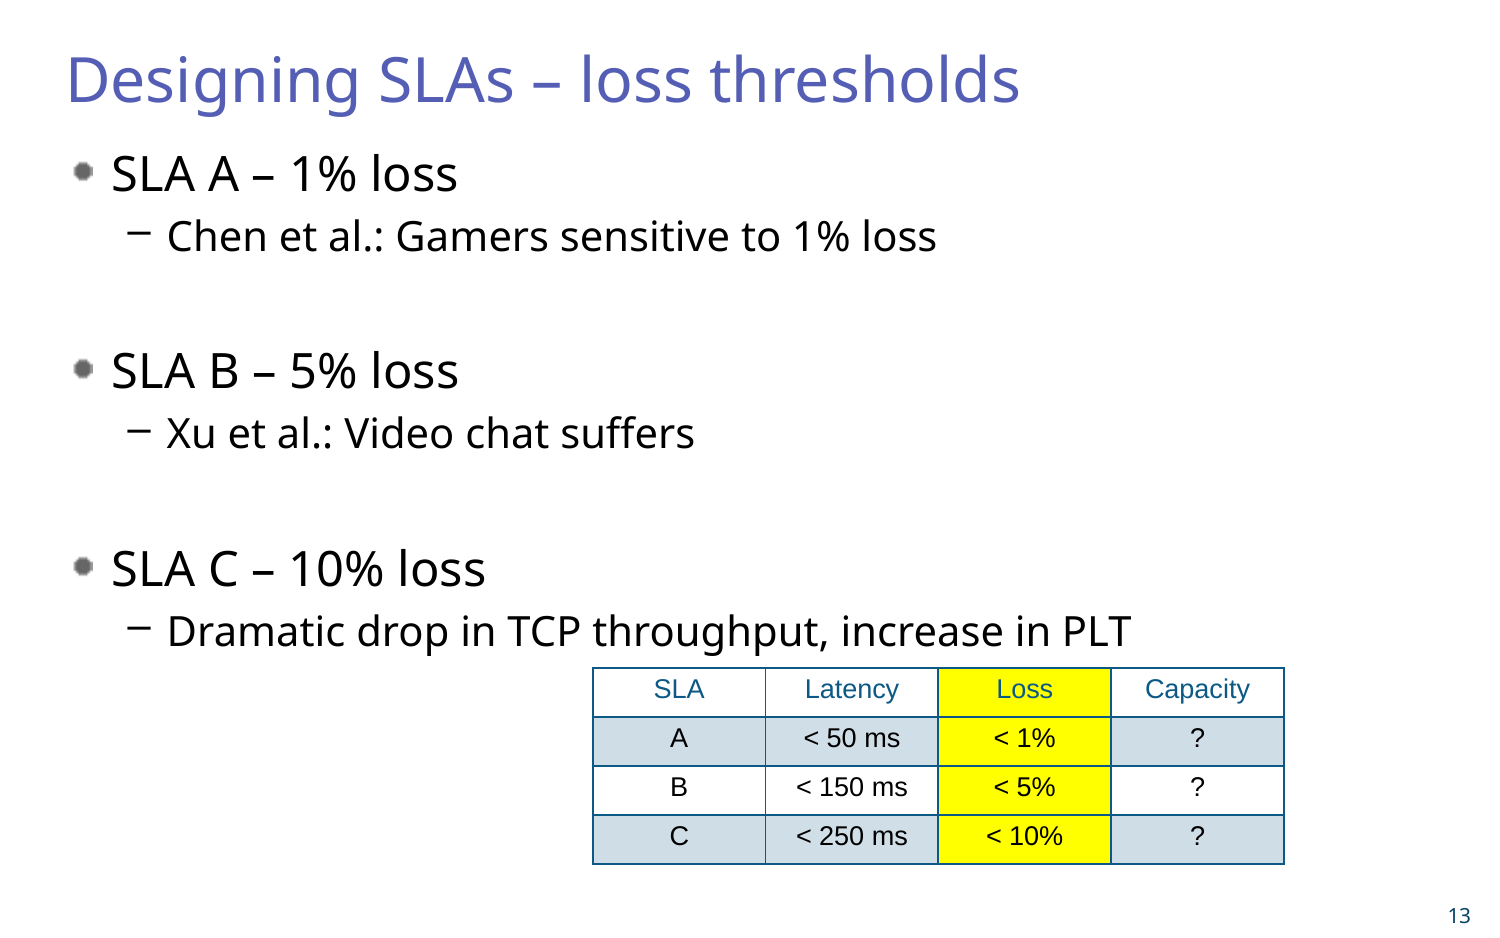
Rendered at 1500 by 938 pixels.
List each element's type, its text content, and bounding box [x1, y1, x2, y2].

table_cell B [594, 767, 765, 814]
table_cell A [594, 718, 765, 765]
table_cell < 10% [939, 816, 1110, 863]
table_header Loss [939, 669, 1110, 716]
table_cell ? [1112, 816, 1283, 863]
picture [65, 553, 93, 581]
table_cell ? [1112, 718, 1283, 765]
table_cell ? [1112, 767, 1283, 814]
table_header Capacity [1112, 669, 1283, 716]
table_header Latency [766, 669, 937, 716]
title Designing SLAs – loss thresholds [49, 41, 1451, 115]
table_cell < 50 ms [766, 718, 937, 765]
table_cell < 150 ms [766, 767, 937, 814]
picture [65, 158, 93, 186]
table_header SLA [594, 669, 765, 716]
table_cell < 250 ms [766, 816, 937, 863]
list SLA A – 1% loss Chen et al.: Gamers sensitive to 1% loss SLA B – 5% loss Xu et al.: Video chat suffers SLA C – 10% loss Dramatic drop in TCP throughput, increase in PLT [49, 135, 1451, 865]
picture [65, 355, 93, 384]
table_cell C [594, 816, 765, 863]
table_cell < 1% [939, 718, 1110, 765]
table_cell < 5% [939, 767, 1110, 814]
